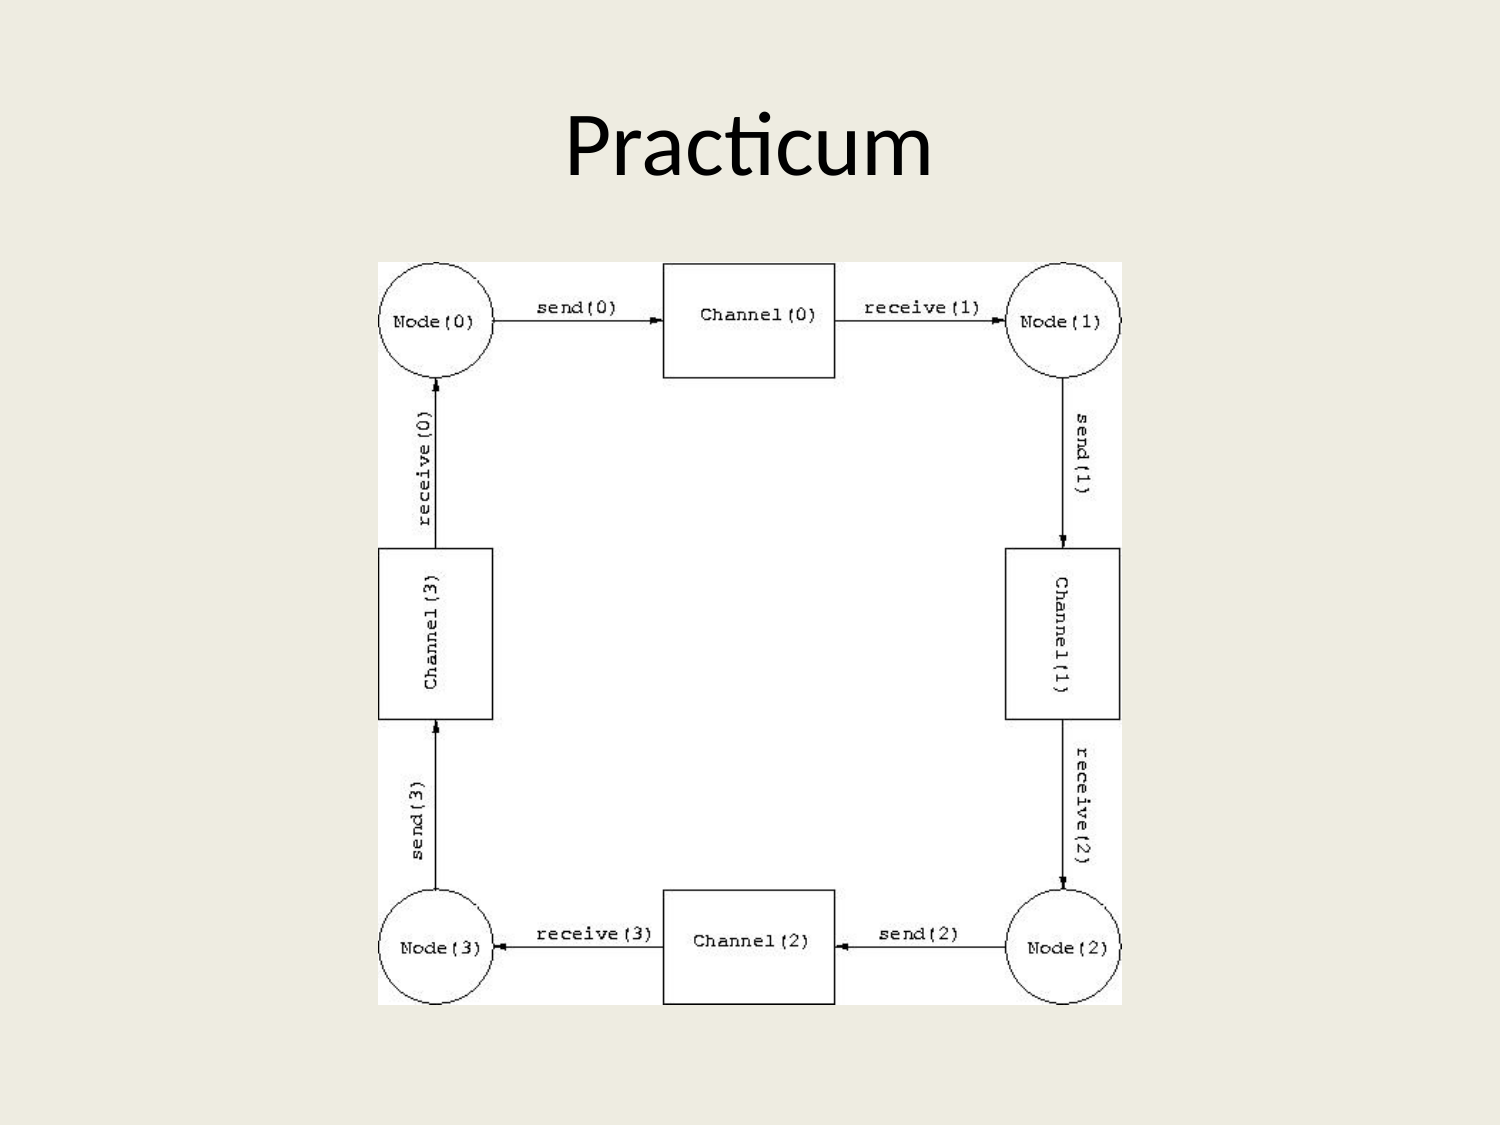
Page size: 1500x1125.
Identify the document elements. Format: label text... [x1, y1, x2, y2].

title Practicum [75, 45, 1425, 233]
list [378, 262, 1122, 1006]
